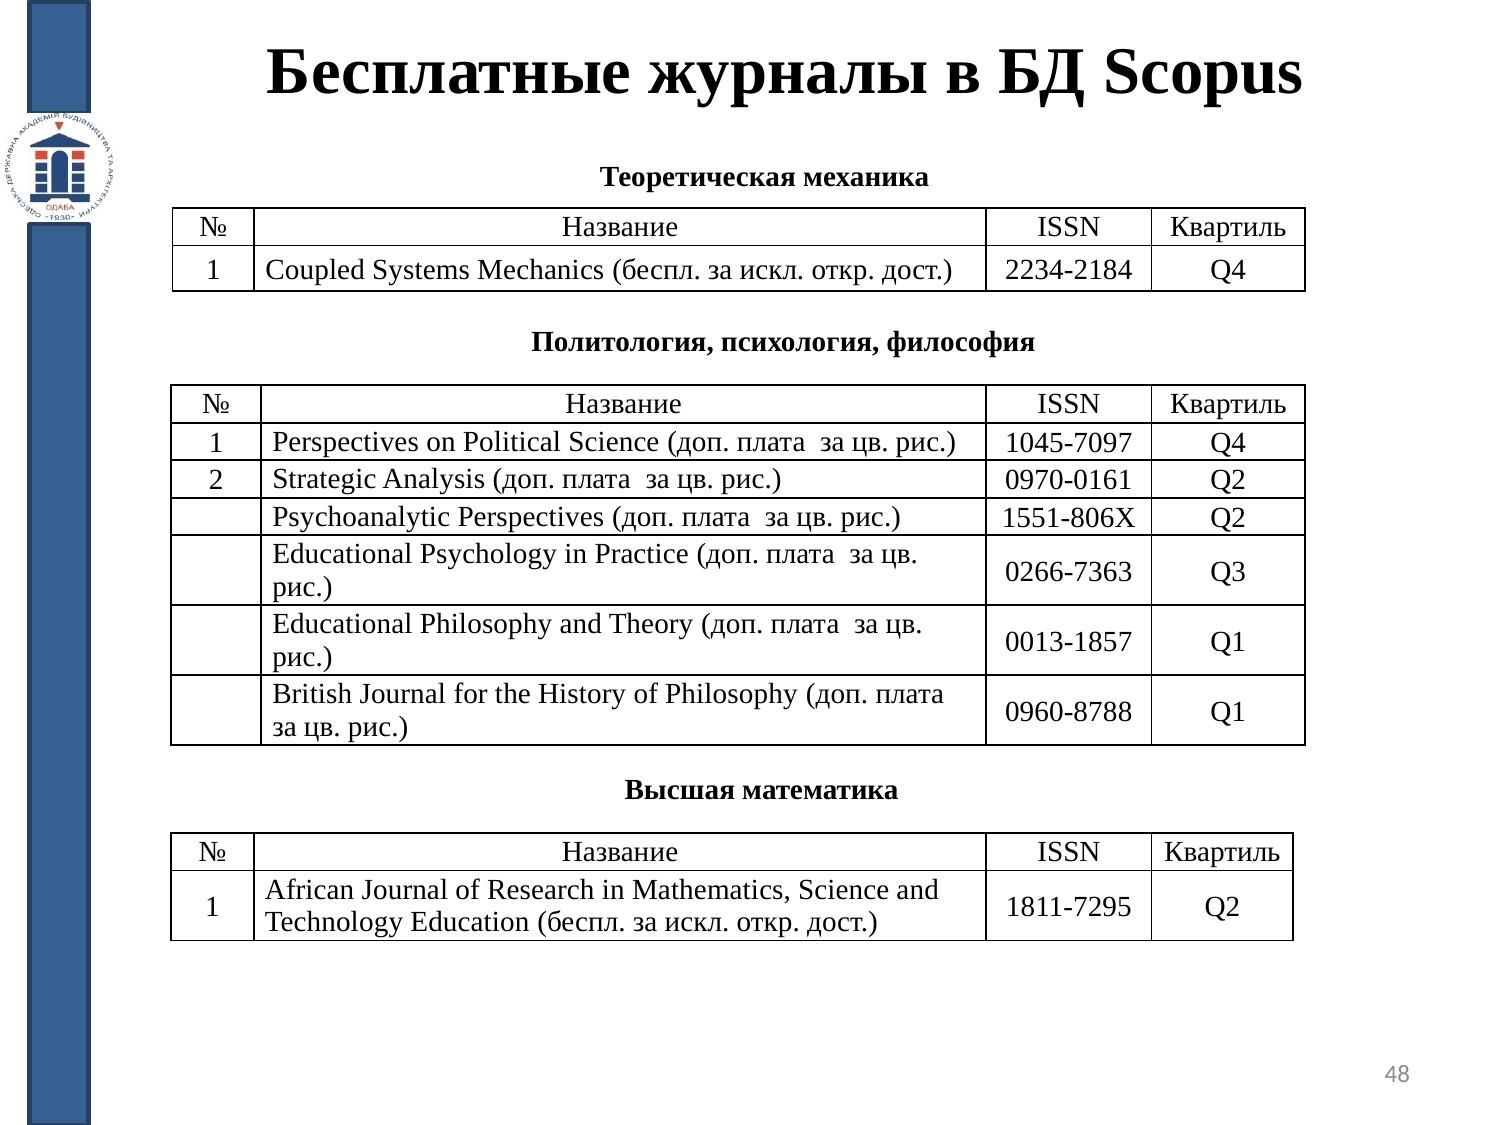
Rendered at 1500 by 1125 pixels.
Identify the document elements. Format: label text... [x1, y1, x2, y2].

table_header Название [255, 209, 985, 243]
text_box Высшая математика [336, 763, 1187, 813]
table_cell 1811-7295 [987, 871, 1151, 940]
table_cell Educational Philosophy and Theory (доп. плата за цв. рис.) [262, 606, 985, 674]
table_header Название [255, 834, 985, 870]
table_header № [172, 386, 260, 422]
text_box [27, 0, 91, 111]
table_cell Strategic Analysis (доп. плата за цв. рис.) [262, 461, 985, 497]
text_box [27, 227, 91, 1125]
table_cell Perspectives on Political Science (доп. плата за цв. рис.) [262, 424, 985, 459]
table_cell Q1 [1152, 676, 1304, 744]
table_header Квартиль [1152, 834, 1292, 870]
table_header ISSN [987, 834, 1151, 870]
table_cell 2 [172, 461, 260, 497]
picture [4, 113, 113, 221]
text_box Бесплатные журналы в БД Scopus [123, 19, 1447, 114]
table_header ISSN [987, 209, 1151, 243]
table_cell 1 [172, 871, 253, 940]
table_cell [172, 499, 260, 534]
table_header Квартиль [1152, 386, 1304, 422]
table_cell 0013-1857 [987, 606, 1151, 674]
table_cell [172, 536, 260, 604]
table_cell Q2 [1152, 871, 1292, 940]
table_cell 0970-0161 [987, 461, 1151, 497]
table_cell 1 [173, 244, 253, 288]
table_cell 1551-806X [987, 499, 1151, 534]
table_cell 0960-8788 [987, 676, 1151, 744]
table_header № [172, 834, 253, 870]
table_cell Coupled Systems Mechanics (беспл. за искл. откр. дост.) [255, 244, 985, 288]
table_header № [173, 209, 253, 243]
table_cell Psychoanalytic Perspectives (доп. плата за цв. рис.) [262, 499, 985, 534]
slide_number 48 [1074, 1042, 1425, 1103]
text_box Политология, психология, философия [516, 314, 1051, 365]
table_cell Q2 [1152, 499, 1304, 534]
table_cell 0266-7363 [987, 536, 1151, 604]
table_header ISSN [987, 386, 1151, 422]
table_cell [172, 606, 260, 674]
table_cell 1045-7097 [987, 424, 1151, 459]
text_box [135, 237, 1453, 344]
table_cell Q4 [1152, 424, 1304, 459]
table_cell Educational Psychology in Practice (доп. плата за цв. рис.) [262, 536, 985, 604]
text_box Теоретическая механика [242, 149, 1288, 200]
table_cell Q1 [1152, 606, 1304, 674]
table_cell Q4 [1152, 244, 1304, 288]
table_cell Q3 [1152, 536, 1304, 604]
table_header Название [262, 386, 985, 422]
table_cell 2234-2184 [987, 244, 1151, 288]
table_cell African Journal of Research in Mathematics, Science and Technology Education (беспл. за искл. откр. дост.) [255, 871, 985, 940]
table_cell 1 [172, 424, 260, 459]
table_cell British Journal for the History of Philosophy (доп. плата за цв. рис.) [262, 676, 985, 744]
table_header Квартиль [1152, 209, 1304, 243]
table_cell Q2 [1152, 461, 1304, 497]
table_cell [172, 676, 260, 744]
